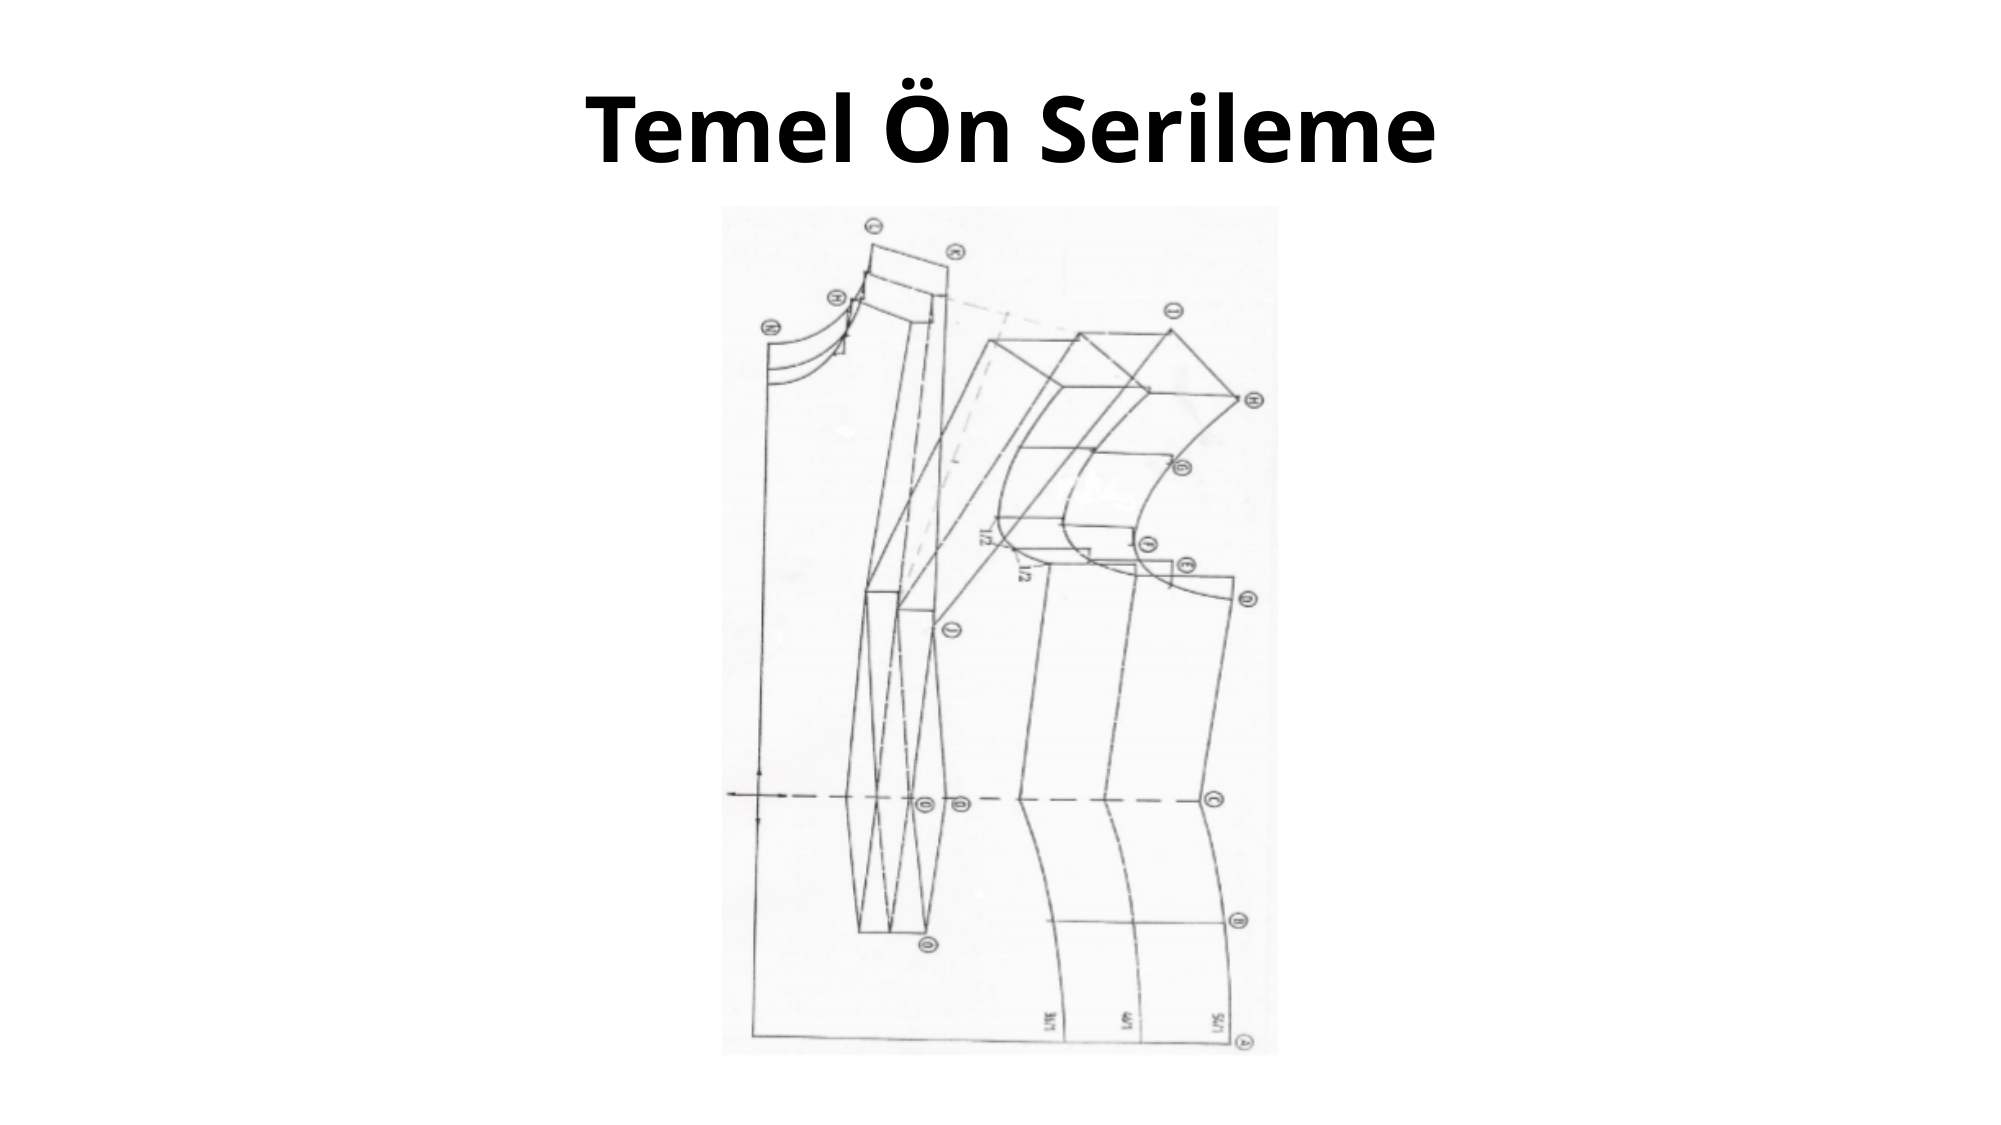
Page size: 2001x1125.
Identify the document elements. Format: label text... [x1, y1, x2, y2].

title Temel Ön Serileme [137, 59, 1863, 207]
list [721, 206, 1278, 1065]
